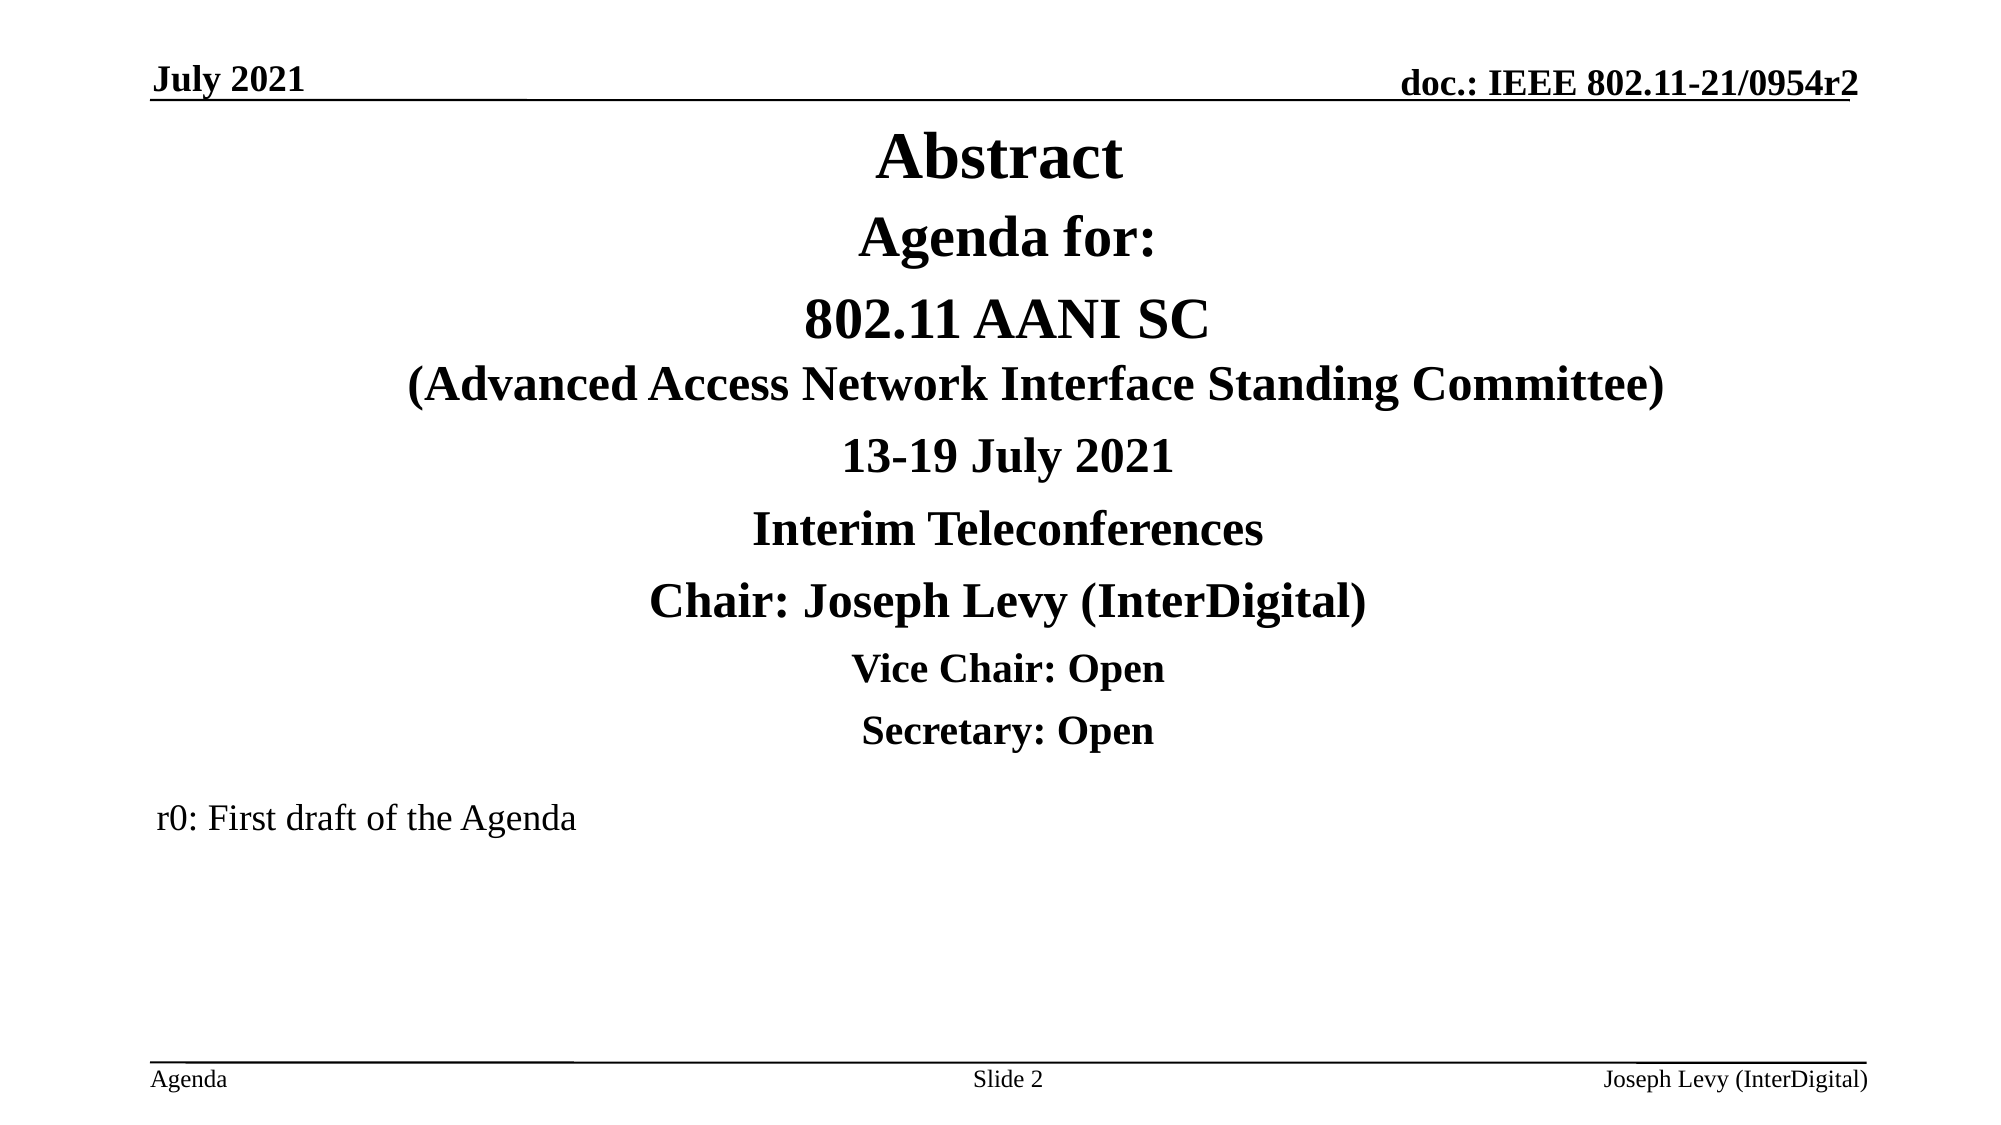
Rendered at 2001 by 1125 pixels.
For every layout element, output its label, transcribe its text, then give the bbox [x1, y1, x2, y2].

list Agenda for: 802.11 AANI SC (Advanced Access Network Interface Standing Committee) 13-19 July 2021 Interim Teleconferences Chair: Joseph Levy (InterDigital) Vice Chair: Open Secretary: Open [133, 190, 1884, 761]
slide_number Slide 2 [950, 1061, 1067, 1123]
title Abstract [149, 112, 1850, 190]
text_box r0: First draft of the Agenda [141, 785, 1913, 845]
footer Joseph Levy (InterDigital) [1171, 1061, 1869, 1093]
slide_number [152, 54, 563, 100]
